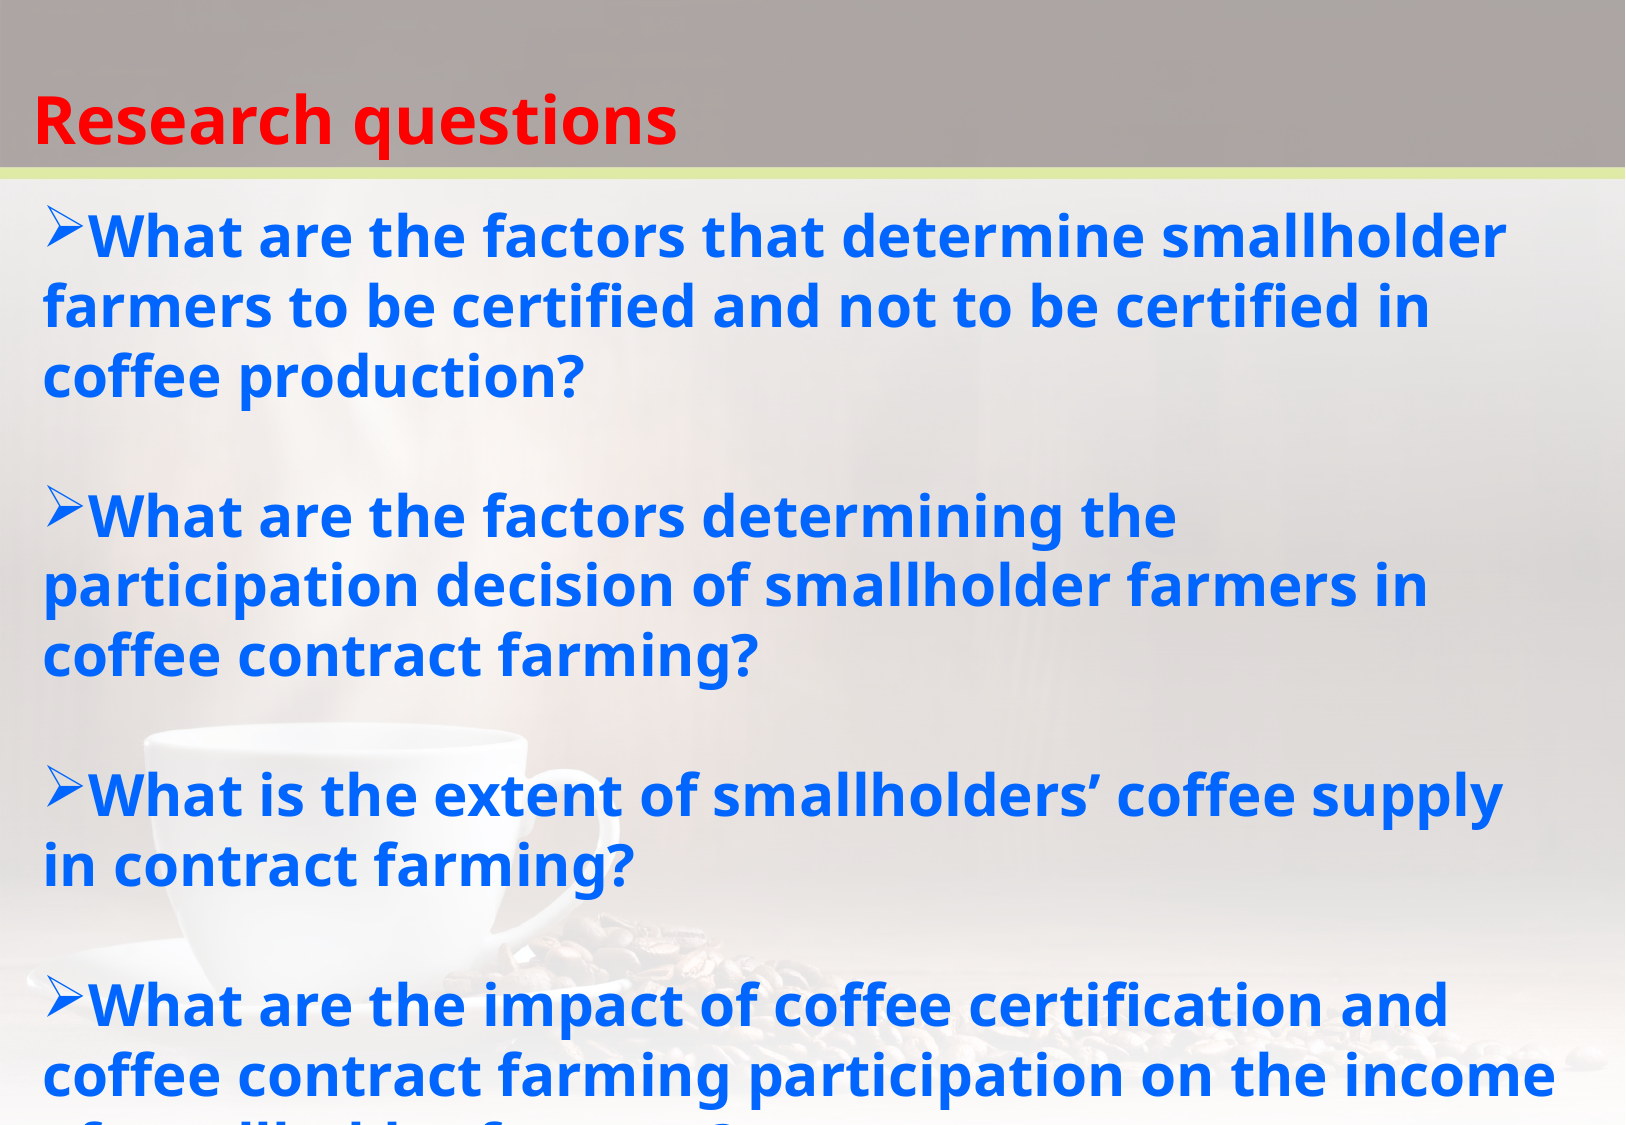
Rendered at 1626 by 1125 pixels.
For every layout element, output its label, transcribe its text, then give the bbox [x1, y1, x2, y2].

text_box What are the factors that determine smallholder farmers to be certified and not to be certified in coffee production? What are the factors determining the participation decision of smallholder farmers in coffee contract farming? What is the extent of smallholders’ coffee supply in contract farming? What are the impact of coffee certification and coffee contract farming participation on the income of smallholder farmers? [27, 191, 1586, 1125]
text_box Research questions [17, 70, 712, 165]
